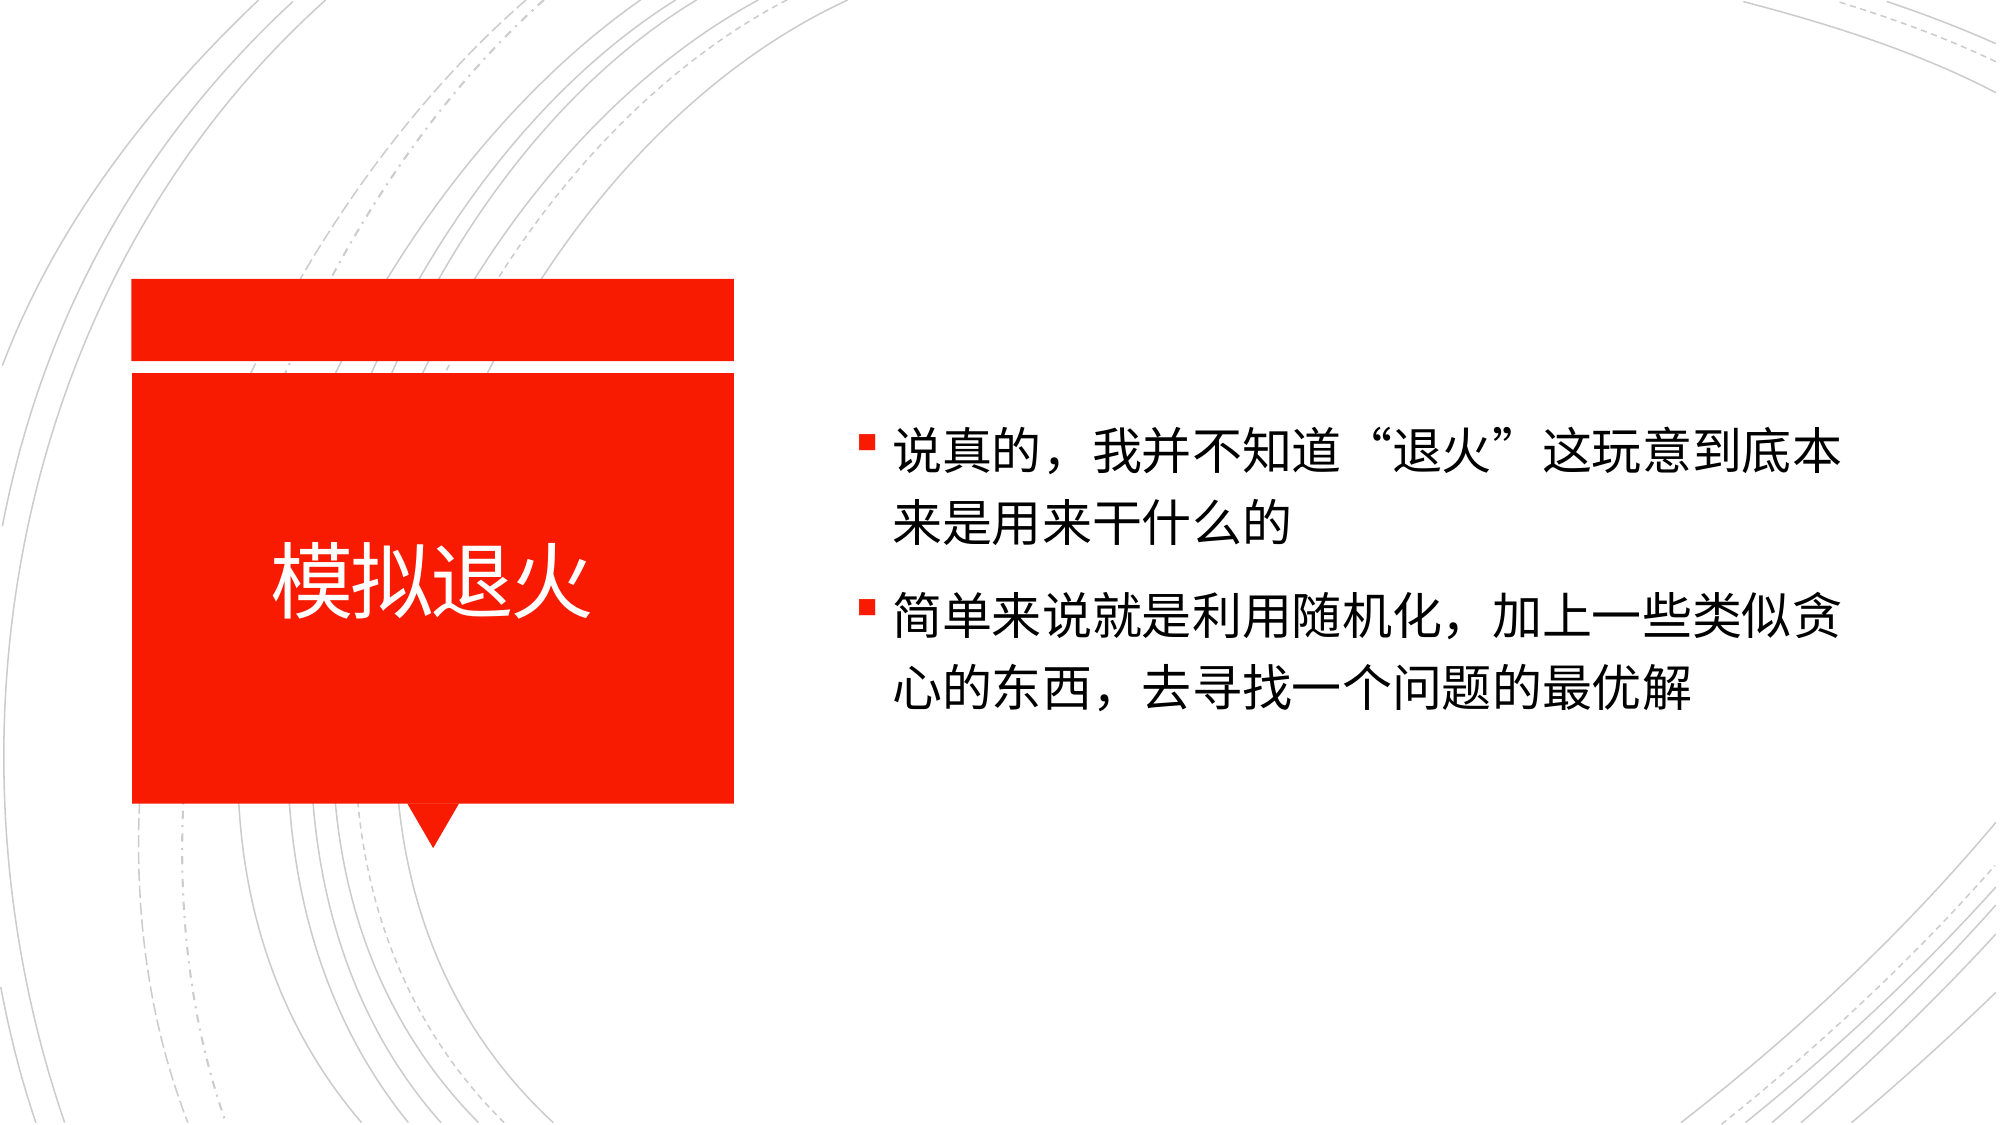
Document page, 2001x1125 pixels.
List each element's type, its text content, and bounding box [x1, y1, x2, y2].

list 说真的，我并不知道“退火”这玩意到底本来是用来干什么的 简单来说就是利用随机化，加上一些类似贪心的东西，去寻找一个问题的最优解 [839, 131, 1871, 993]
title 模拟退火 [145, 385, 720, 789]
